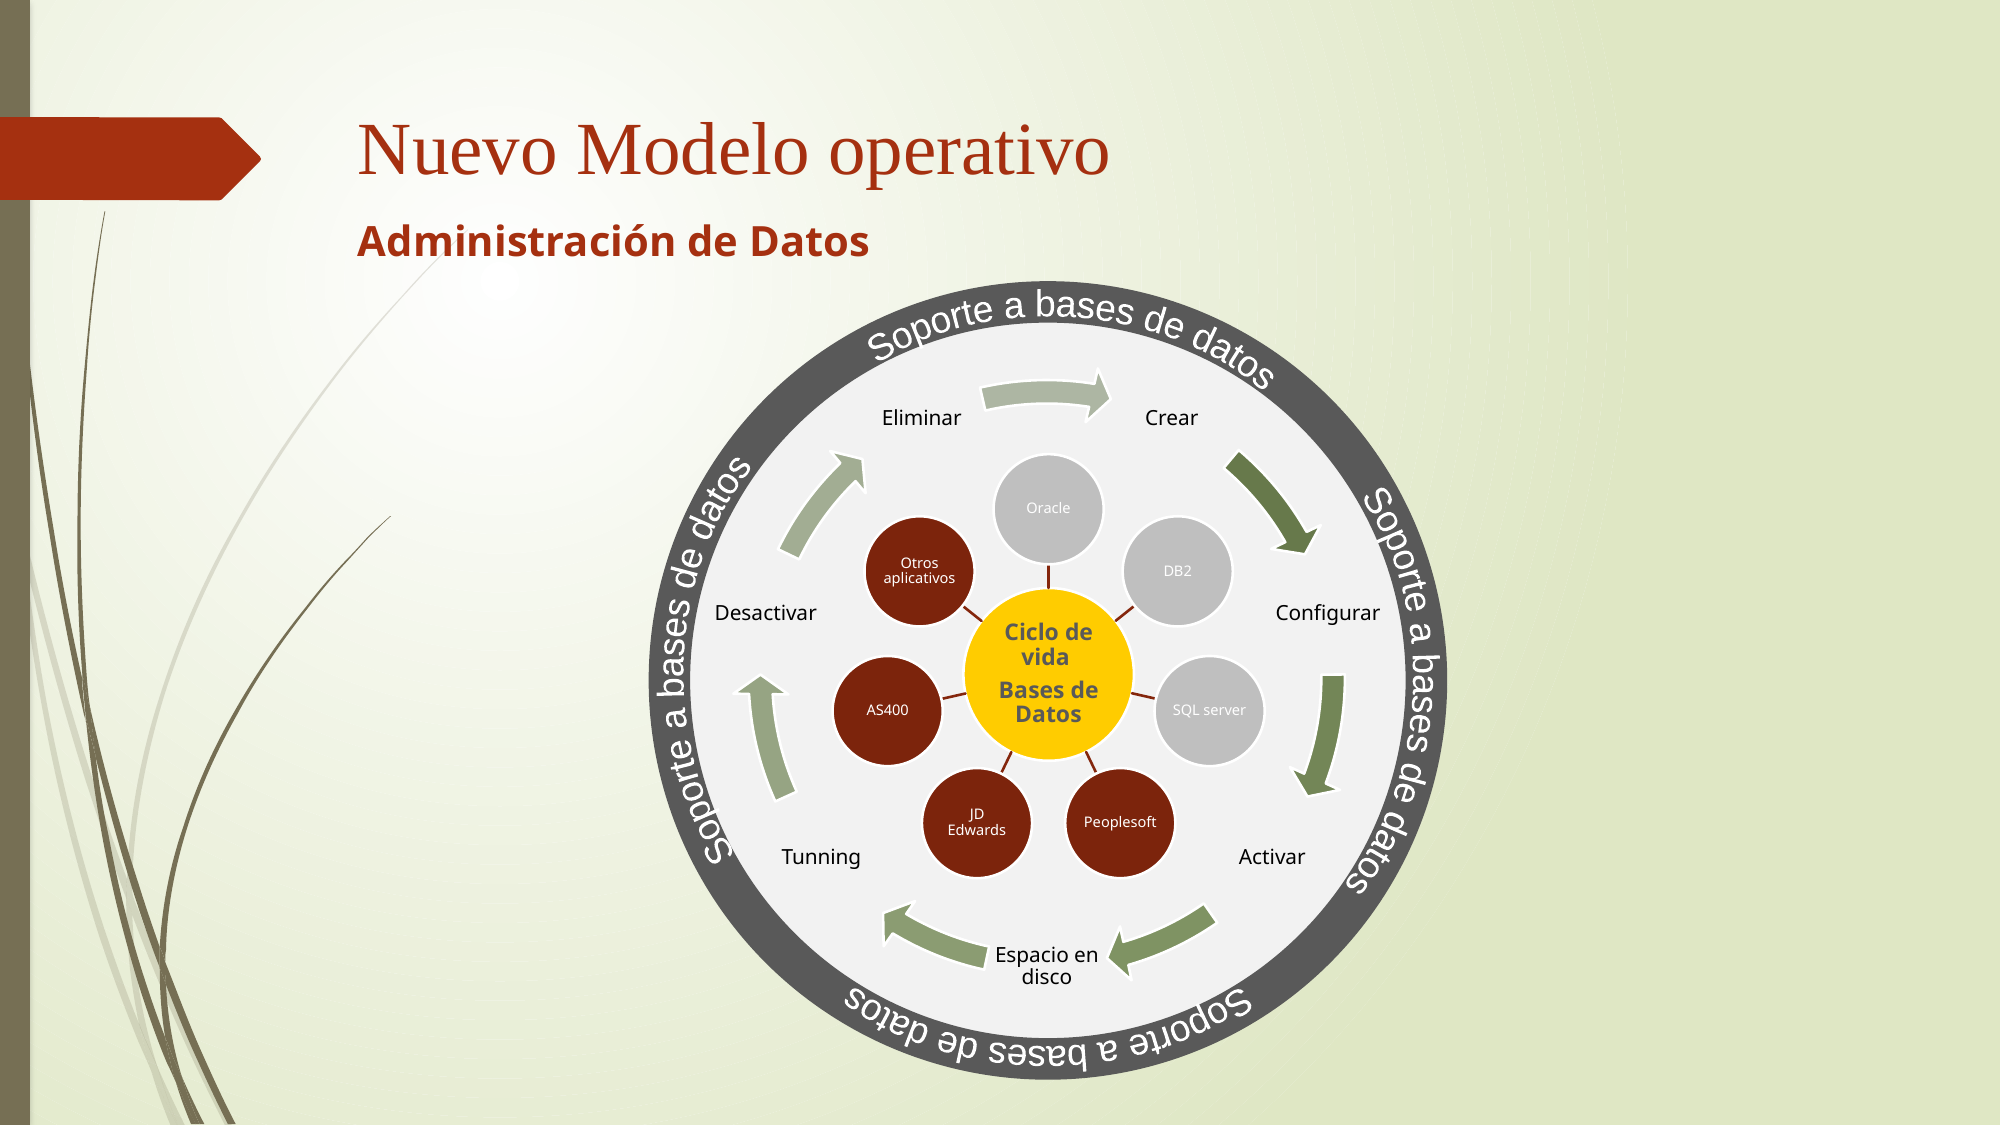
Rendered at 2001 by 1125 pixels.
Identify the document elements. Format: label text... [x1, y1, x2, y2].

text_box Administración de Datos [342, 207, 1620, 298]
title Nuevo Modelo operativo [342, 92, 1805, 225]
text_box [614, 282, 1479, 1079]
